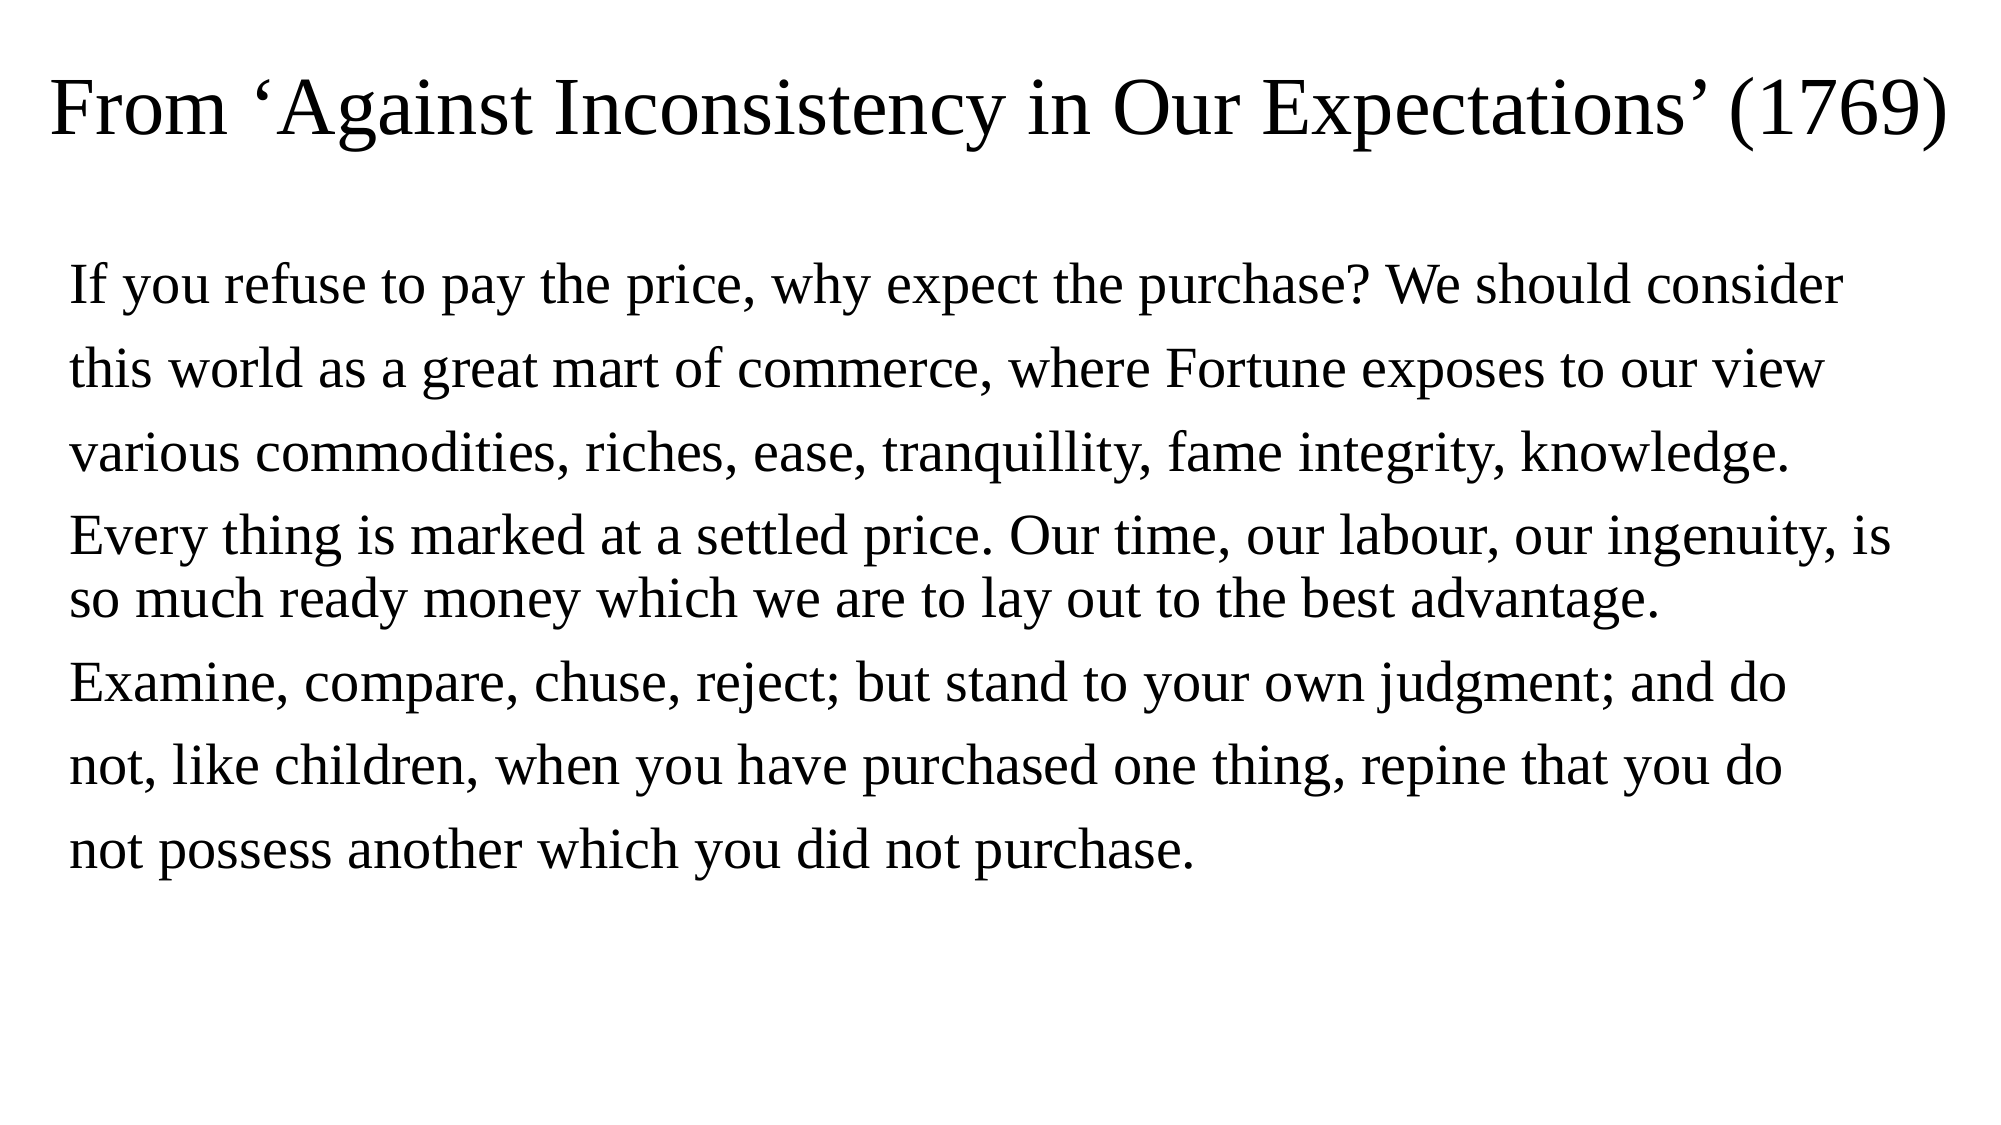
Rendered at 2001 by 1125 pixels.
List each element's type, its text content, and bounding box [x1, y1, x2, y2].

title From ‘Against Inconsistency in Our Expectations’ (1769) [34, 20, 1966, 196]
list If you refuse to pay the price, why expect the purchase? We should consider this world as a great mart of commerce, where Fortune exposes to our view various commodities, riches, ease, tranquillity, fame integrity, knowledge. Every thing is marked at a settled price. Our time, our labour, our ingenuity, is so much ready money which we are to lay out to the best advantage. Examine, compare, chuse, reject; but stand to your own judgment; and do not, like children, when you have purchased one thing, repine that you do not possess another which you did not purchase. [54, 245, 1942, 1020]
